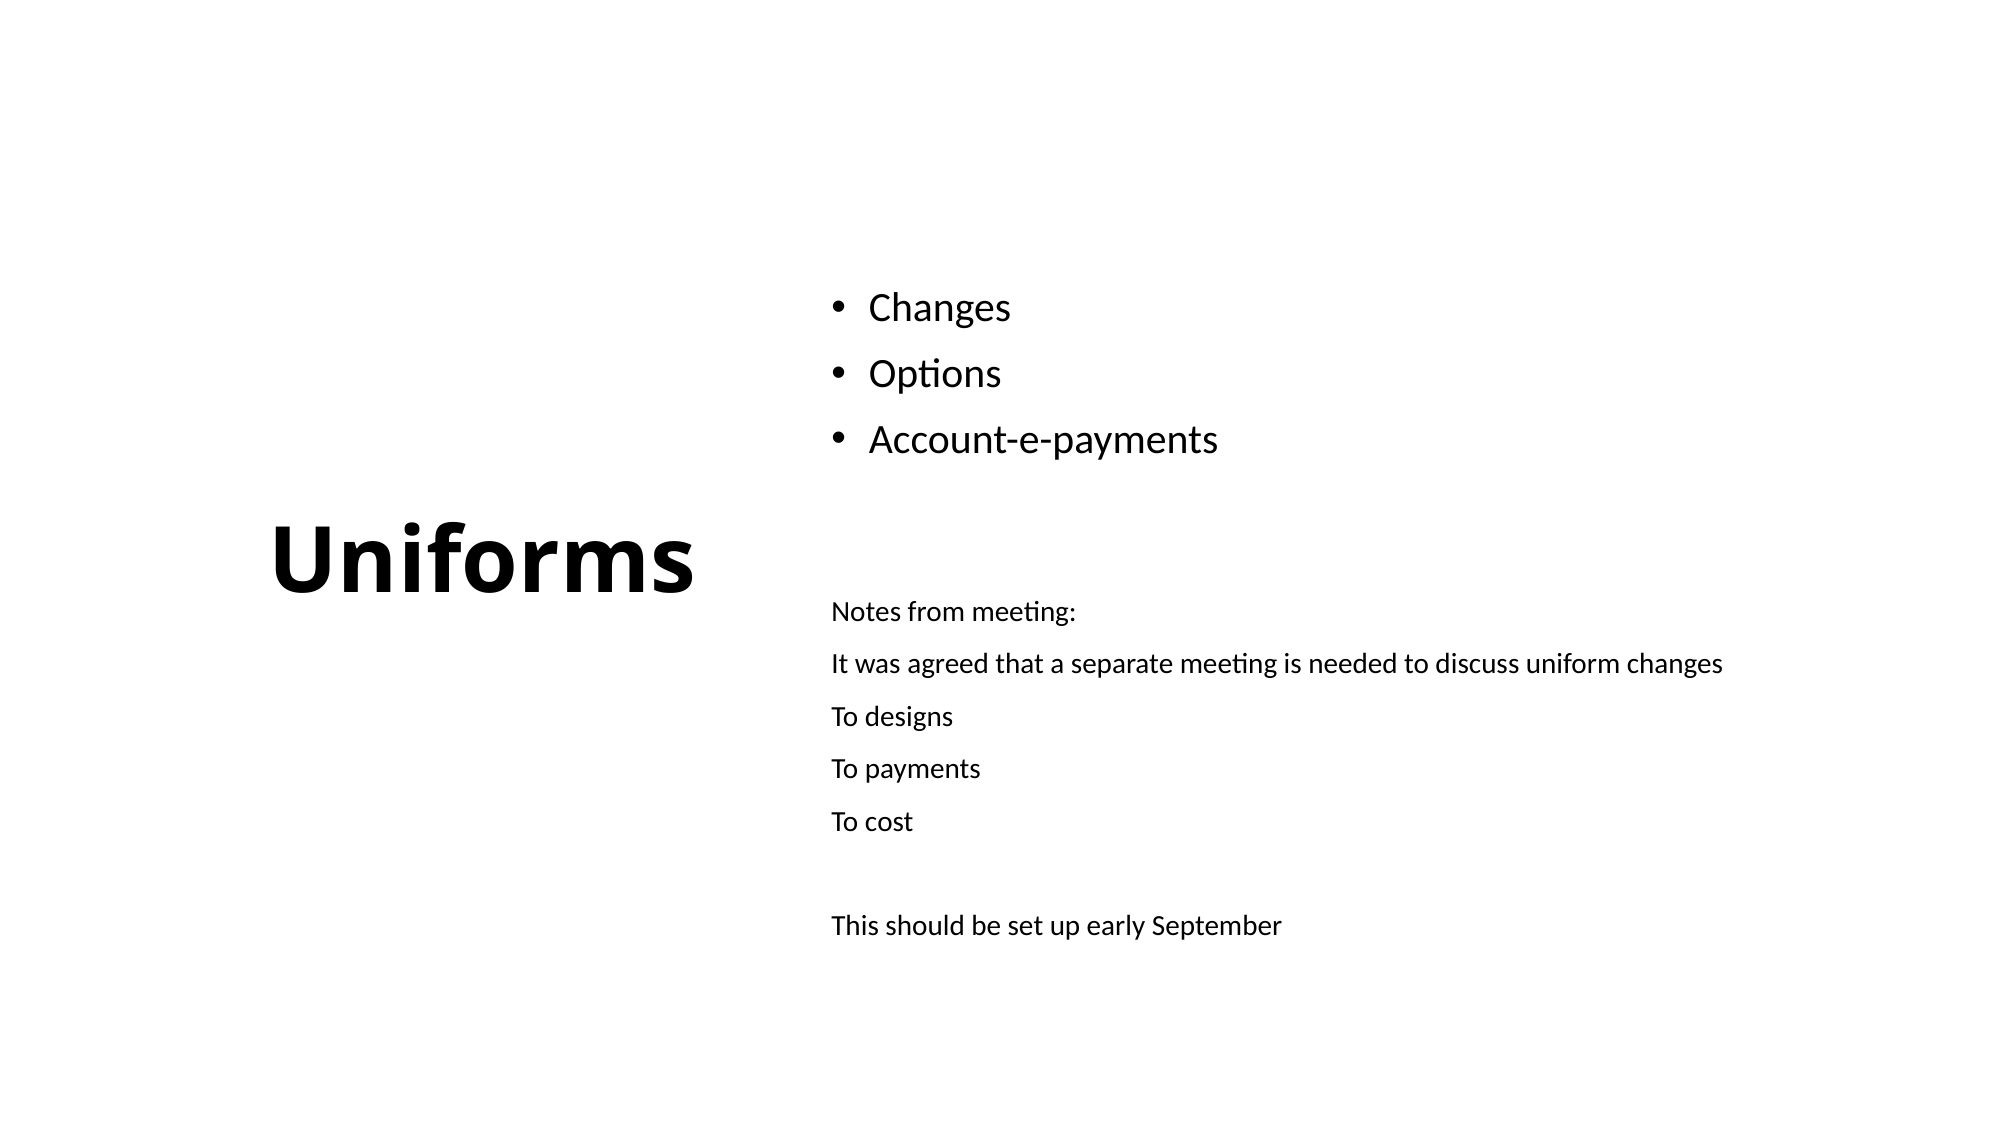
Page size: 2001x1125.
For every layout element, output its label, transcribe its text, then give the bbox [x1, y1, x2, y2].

title Uniforms [137, 158, 711, 967]
list Notes from meeting: It was agreed that a separate meeting is needed to discuss uniform changes To designs To payments To cost This should be set up early September [816, 588, 1842, 967]
list Changes Options Account-e-payments [816, 158, 1842, 537]
